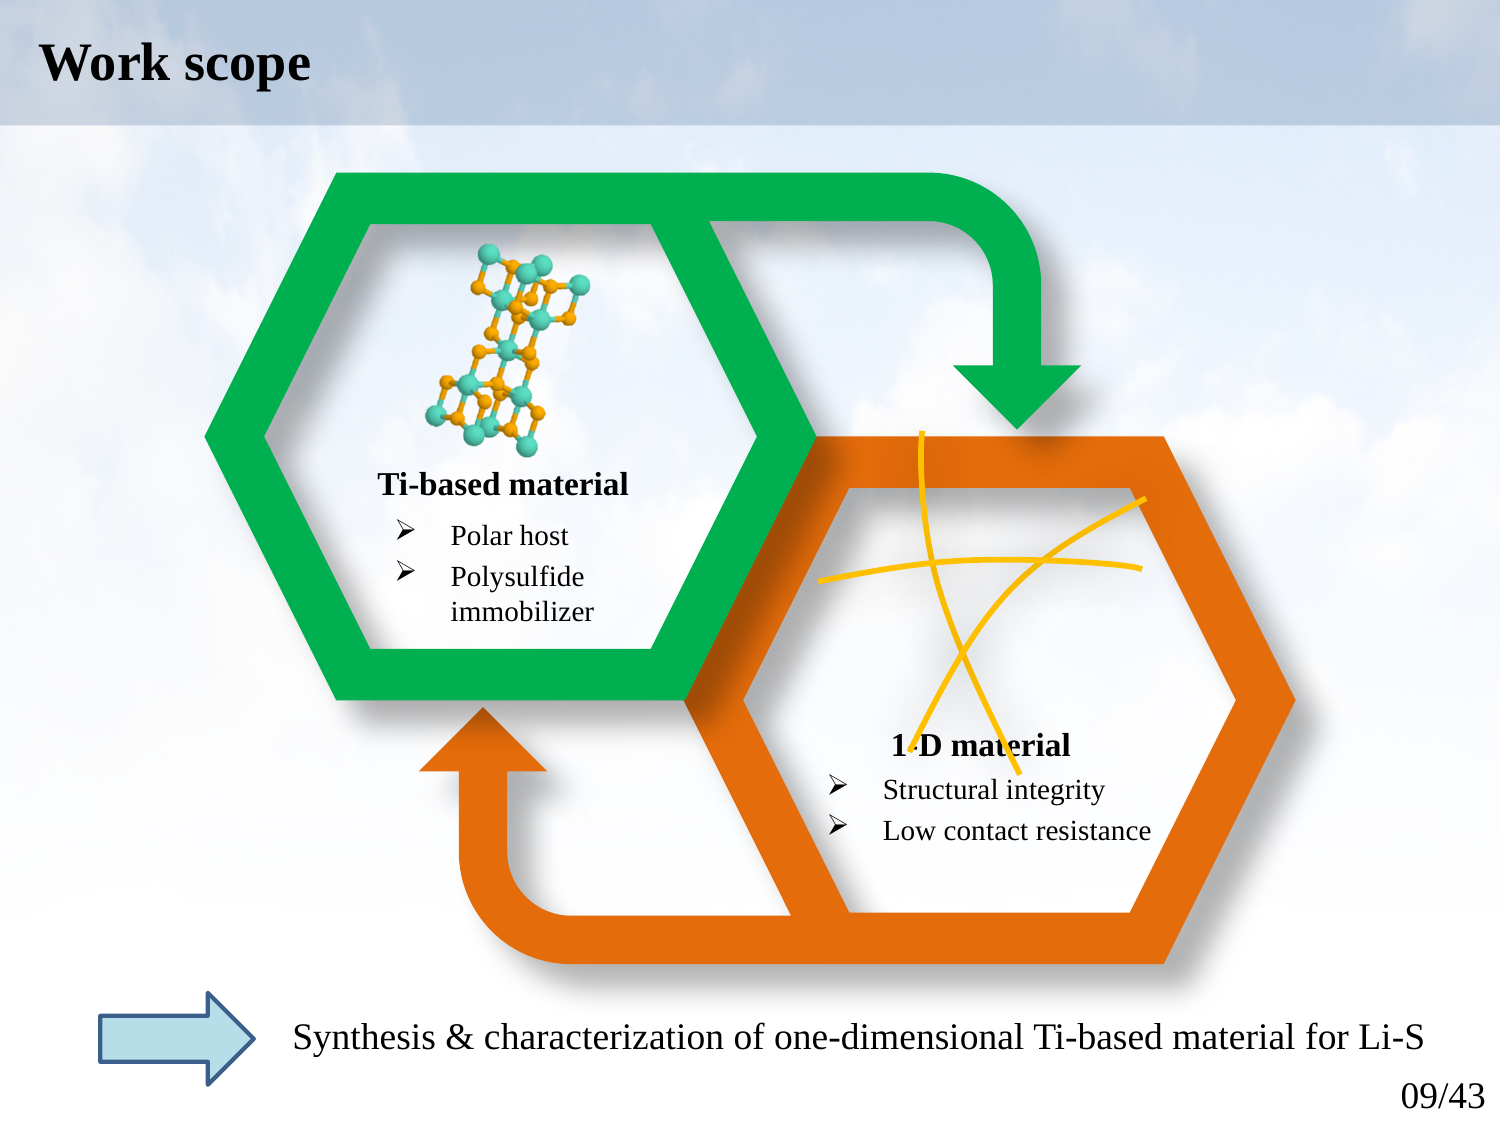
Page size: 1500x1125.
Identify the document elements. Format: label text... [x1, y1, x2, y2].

text_box 09/43 [1385, 1064, 1500, 1124]
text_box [204, 172, 1296, 965]
text_box [98, 990, 256, 1087]
text_box Synthesis & characterization of one-dimensional Ti-based material for Li-S [277, 1004, 1468, 1065]
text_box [808, 444, 1156, 735]
title Work scope [23, 0, 1477, 118]
picture [407, 229, 607, 469]
